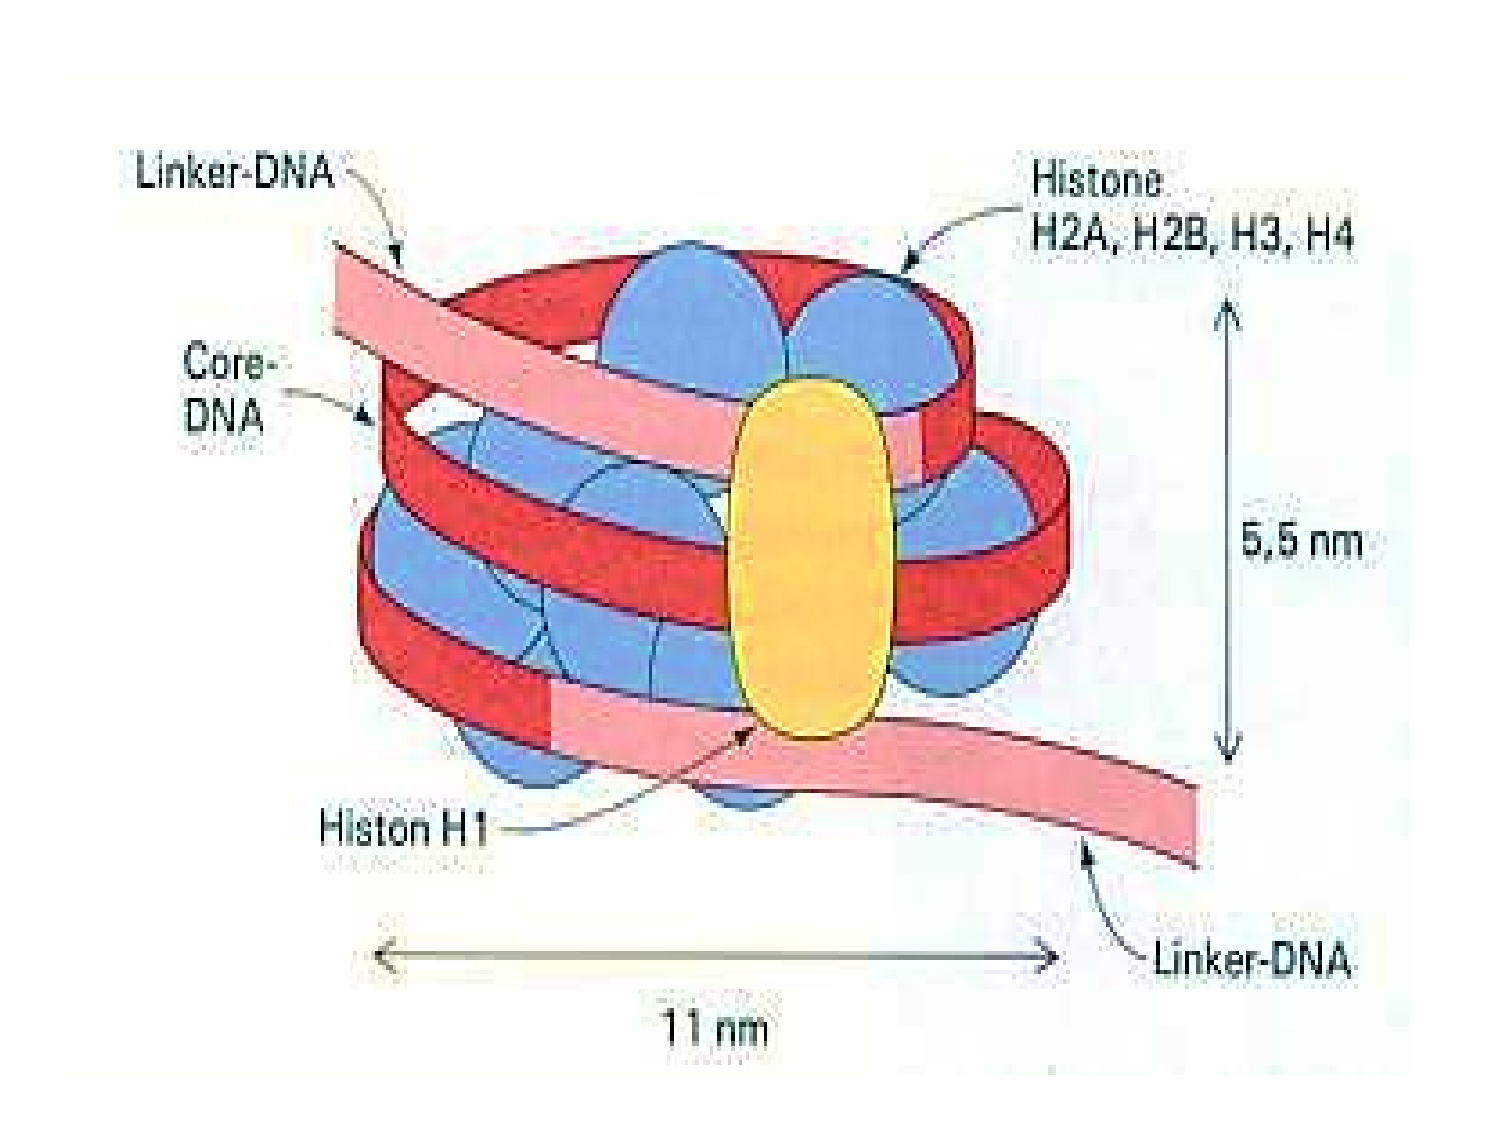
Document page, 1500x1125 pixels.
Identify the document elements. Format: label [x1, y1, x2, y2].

picture [62, 74, 1409, 1076]
